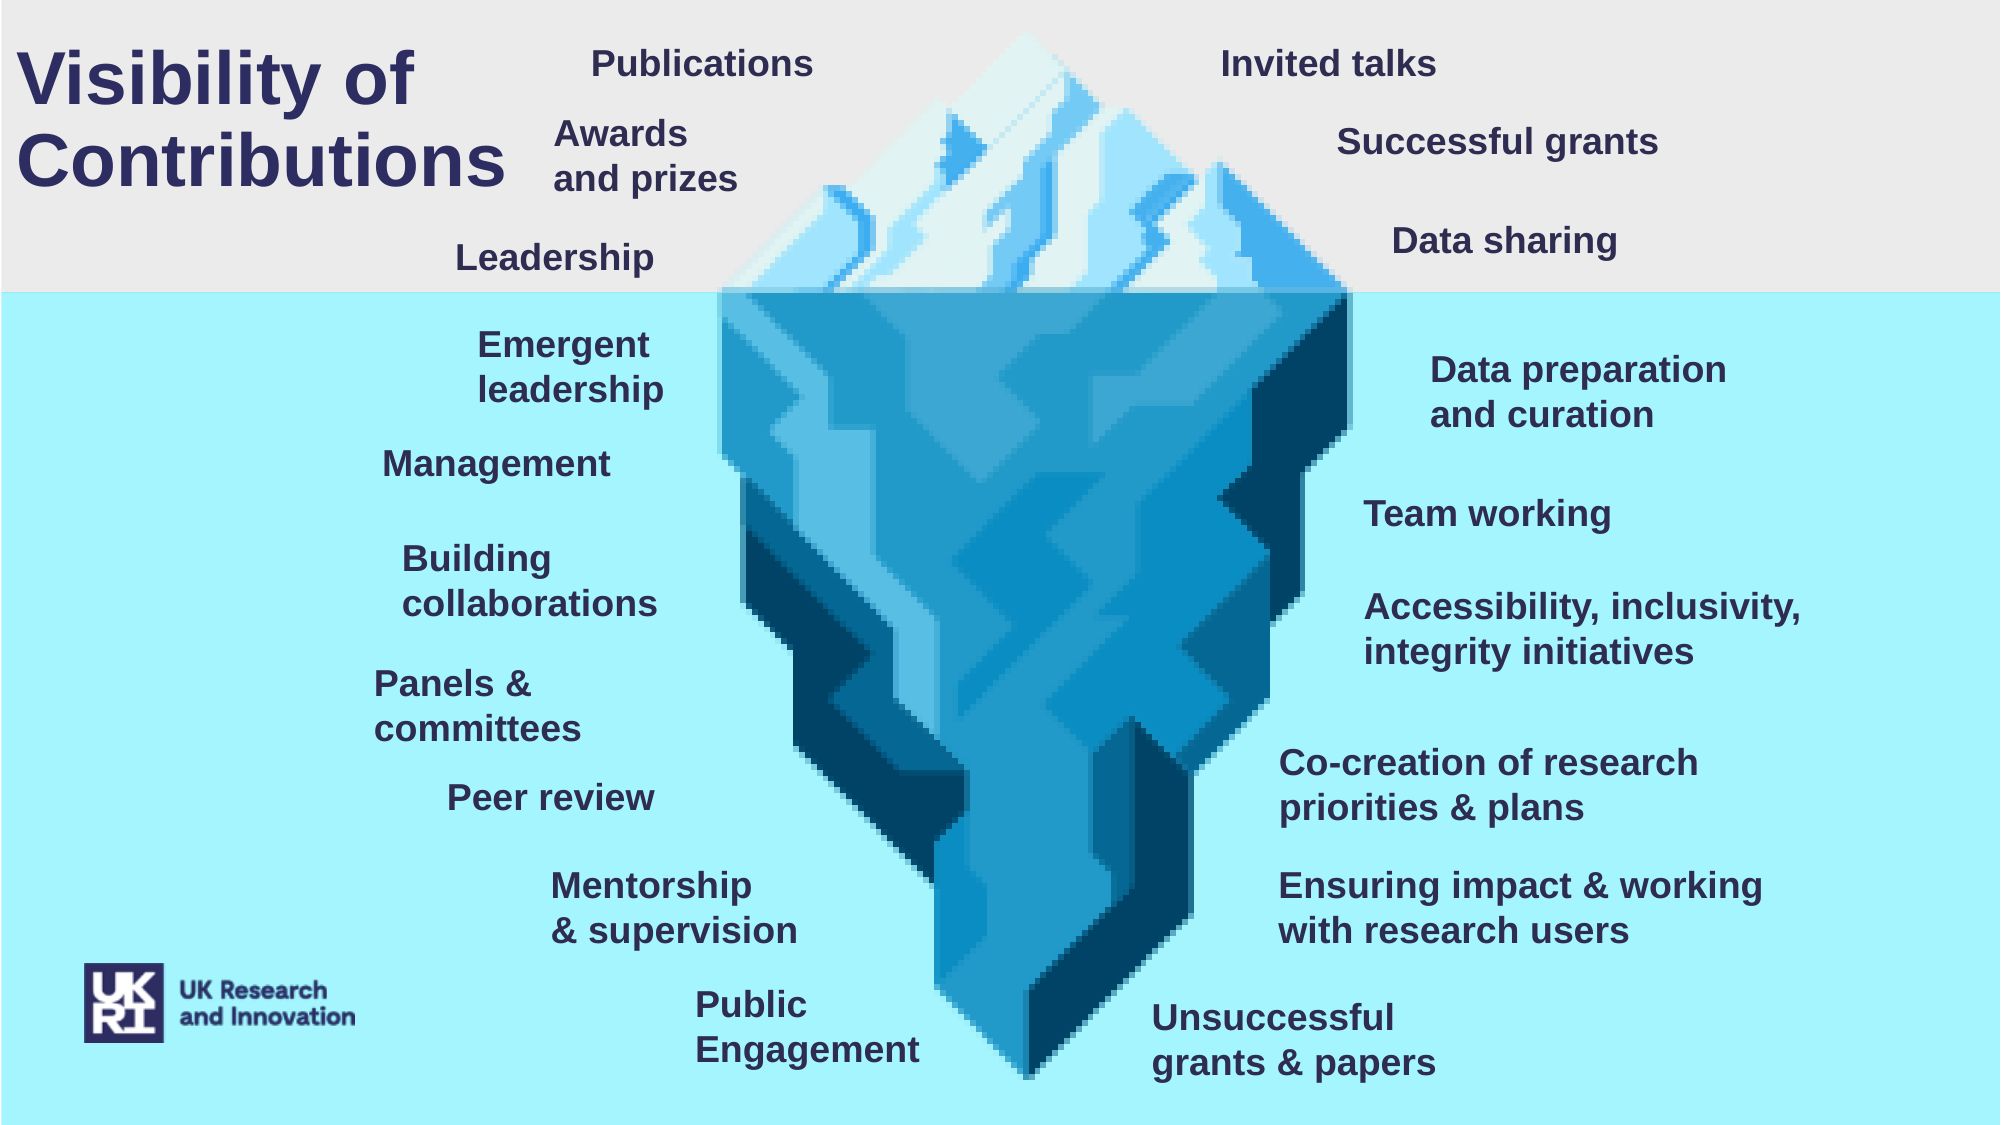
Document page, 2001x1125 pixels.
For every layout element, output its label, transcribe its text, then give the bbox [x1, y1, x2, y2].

text_box Mentorship & supervision [535, 853, 717, 959]
text_box Ensuring impact & working with research users [1353, 854, 1792, 959]
text_box Successful grants [1353, 109, 1703, 170]
text_box Management [367, 431, 661, 492]
picture [717, 31, 1353, 1080]
text_box Co-creation of research priorities & plans [1353, 730, 1716, 836]
text_box Panels & committees [359, 651, 683, 757]
text_box Data sharing [1376, 209, 1671, 269]
text_box Invited talks [1353, 31, 1500, 92]
text_box Data preparation and curation [1415, 337, 1775, 443]
text_box Awards and prizes [538, 101, 717, 207]
text_box Public Engagement [680, 972, 717, 1078]
text_box Building collaborations [387, 526, 681, 632]
picture [84, 963, 355, 1043]
text_box Peer review [432, 765, 717, 826]
text_box Publications [576, 31, 717, 92]
text_box Accessibility, inclusivity, integrity initiatives [1353, 574, 1837, 679]
text_box Team working [1353, 482, 1642, 542]
text_box [0, 291, 2000, 1125]
title Visibility of Contributions [1, 31, 536, 212]
text_box Unsuccessful grants & papers [1136, 985, 1514, 1091]
text_box Leadership [440, 225, 717, 286]
text_box [0, 0, 2000, 291]
text_box Emergent leadership [462, 312, 717, 418]
